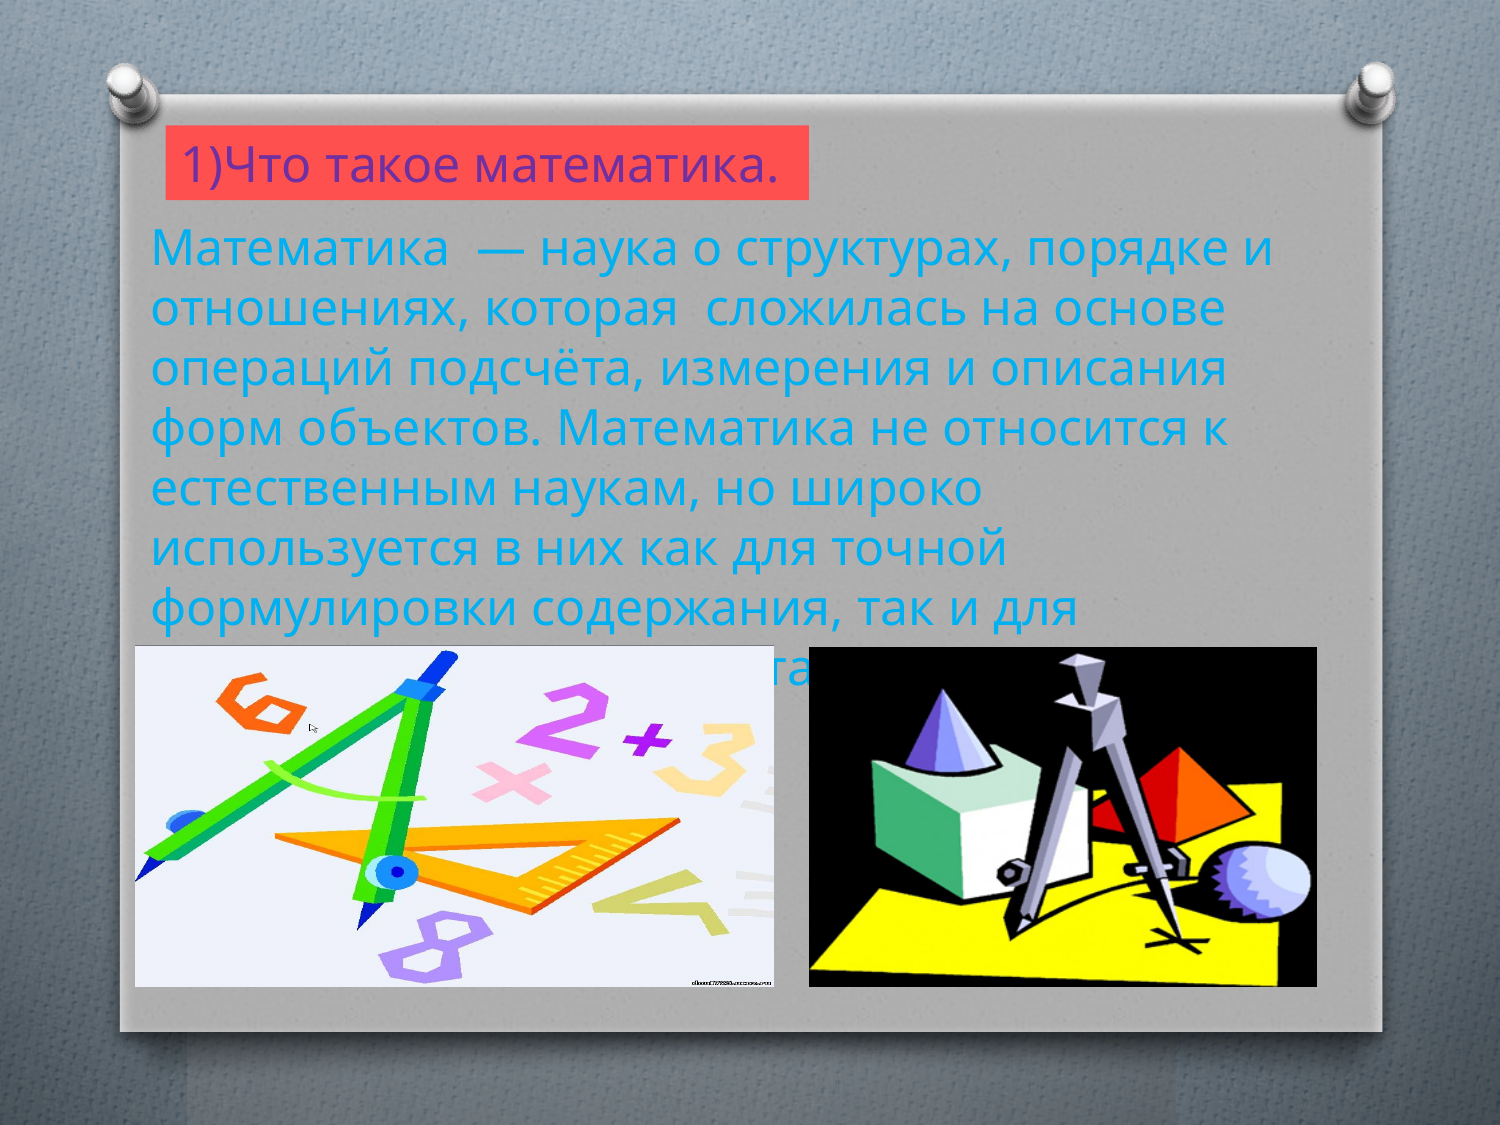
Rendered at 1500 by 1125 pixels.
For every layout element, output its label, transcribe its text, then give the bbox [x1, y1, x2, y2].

picture [1317, 35, 1439, 156]
picture [75, 29, 198, 153]
picture [808, 647, 1318, 987]
text_box Математика — наука о структурах, порядке и отношениях, которая сложилась на основе операций подсчёта, измерения и описания форм объектов. Математика не относится к естественным наукам, но широко используется в них как для точной формулировки содержания, так и для получения новых результатов. [135, 208, 1338, 703]
picture [135, 645, 774, 987]
text_box 1)Что такое математика. [165, 125, 809, 201]
